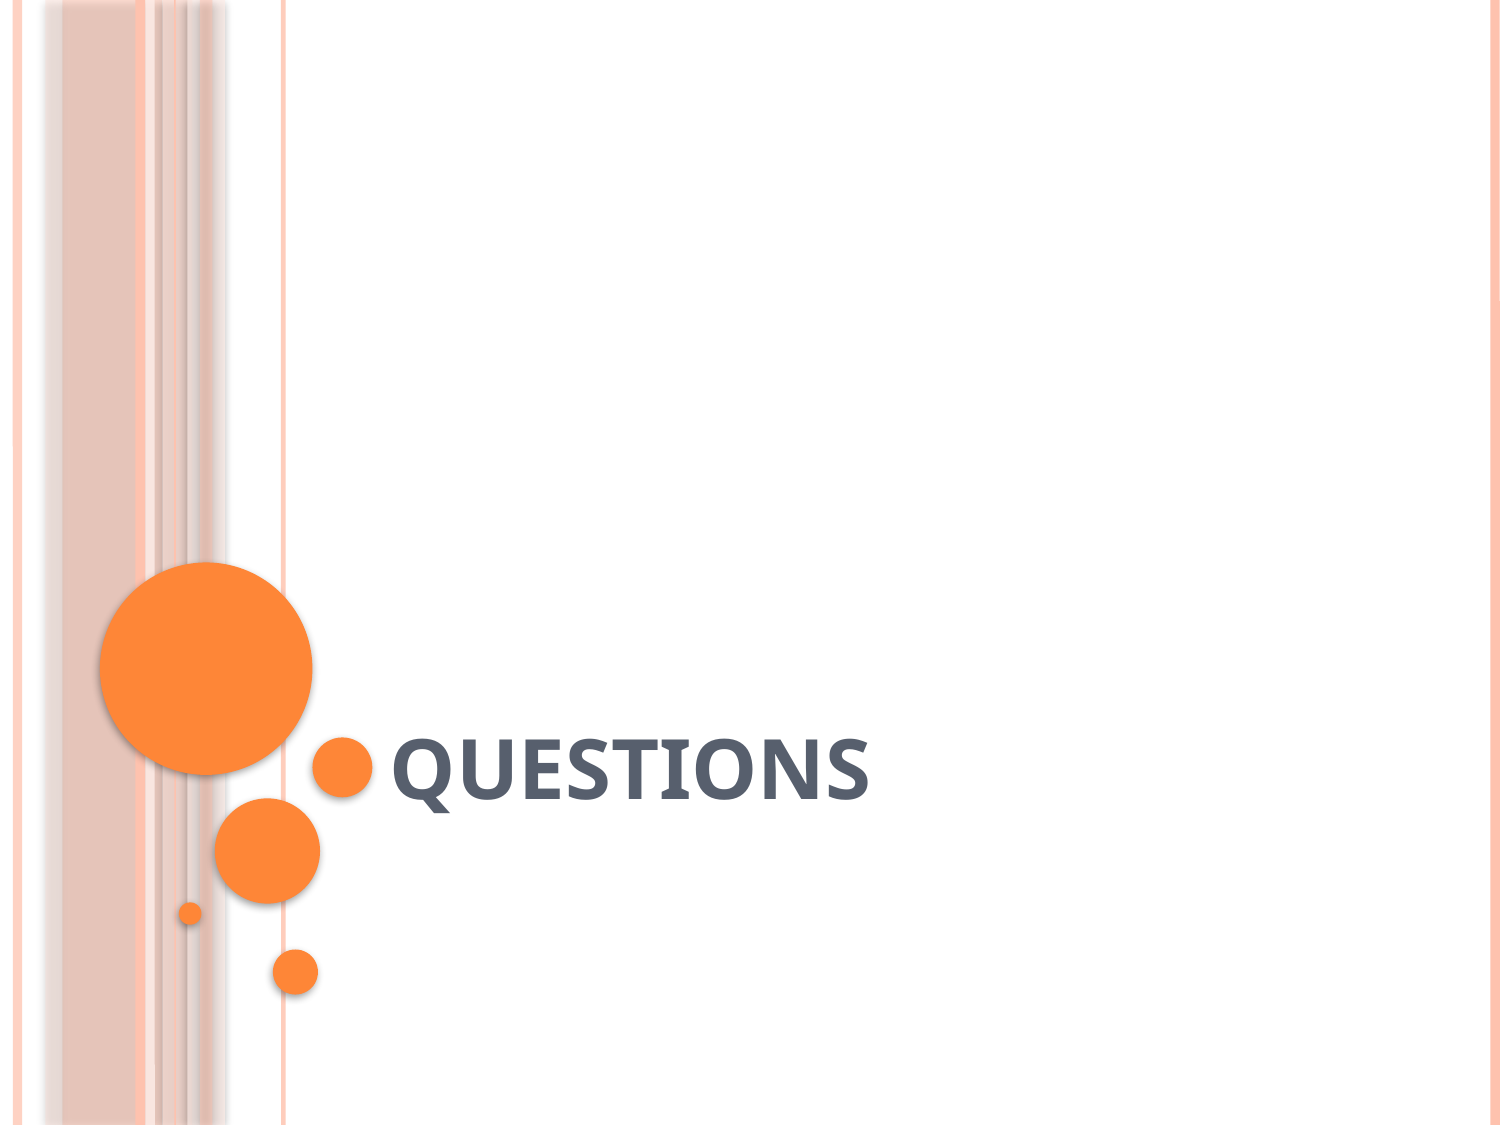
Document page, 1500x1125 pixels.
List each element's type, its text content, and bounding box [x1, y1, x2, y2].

title Questions [375, 512, 1388, 824]
